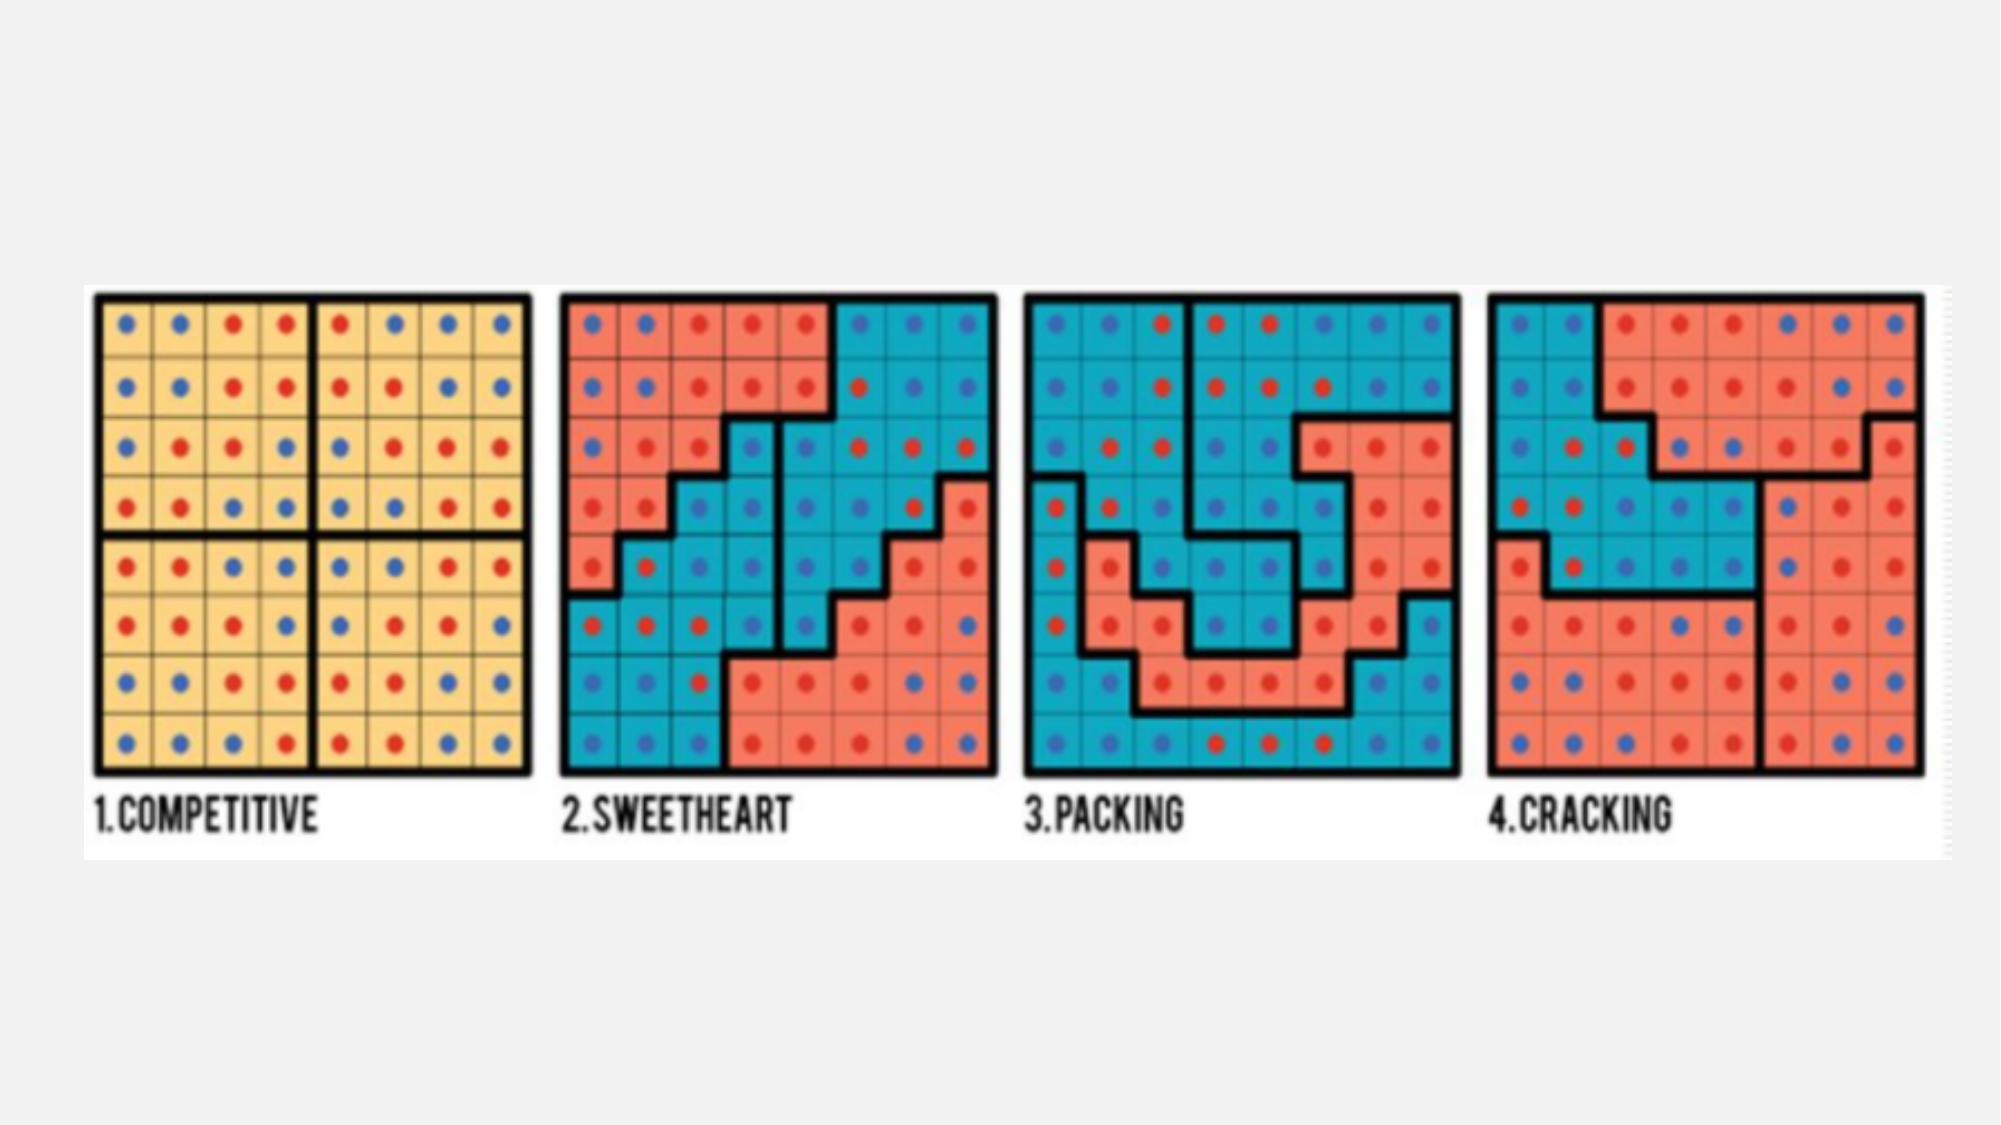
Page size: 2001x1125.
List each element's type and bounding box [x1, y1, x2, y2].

list [84, 285, 1951, 860]
